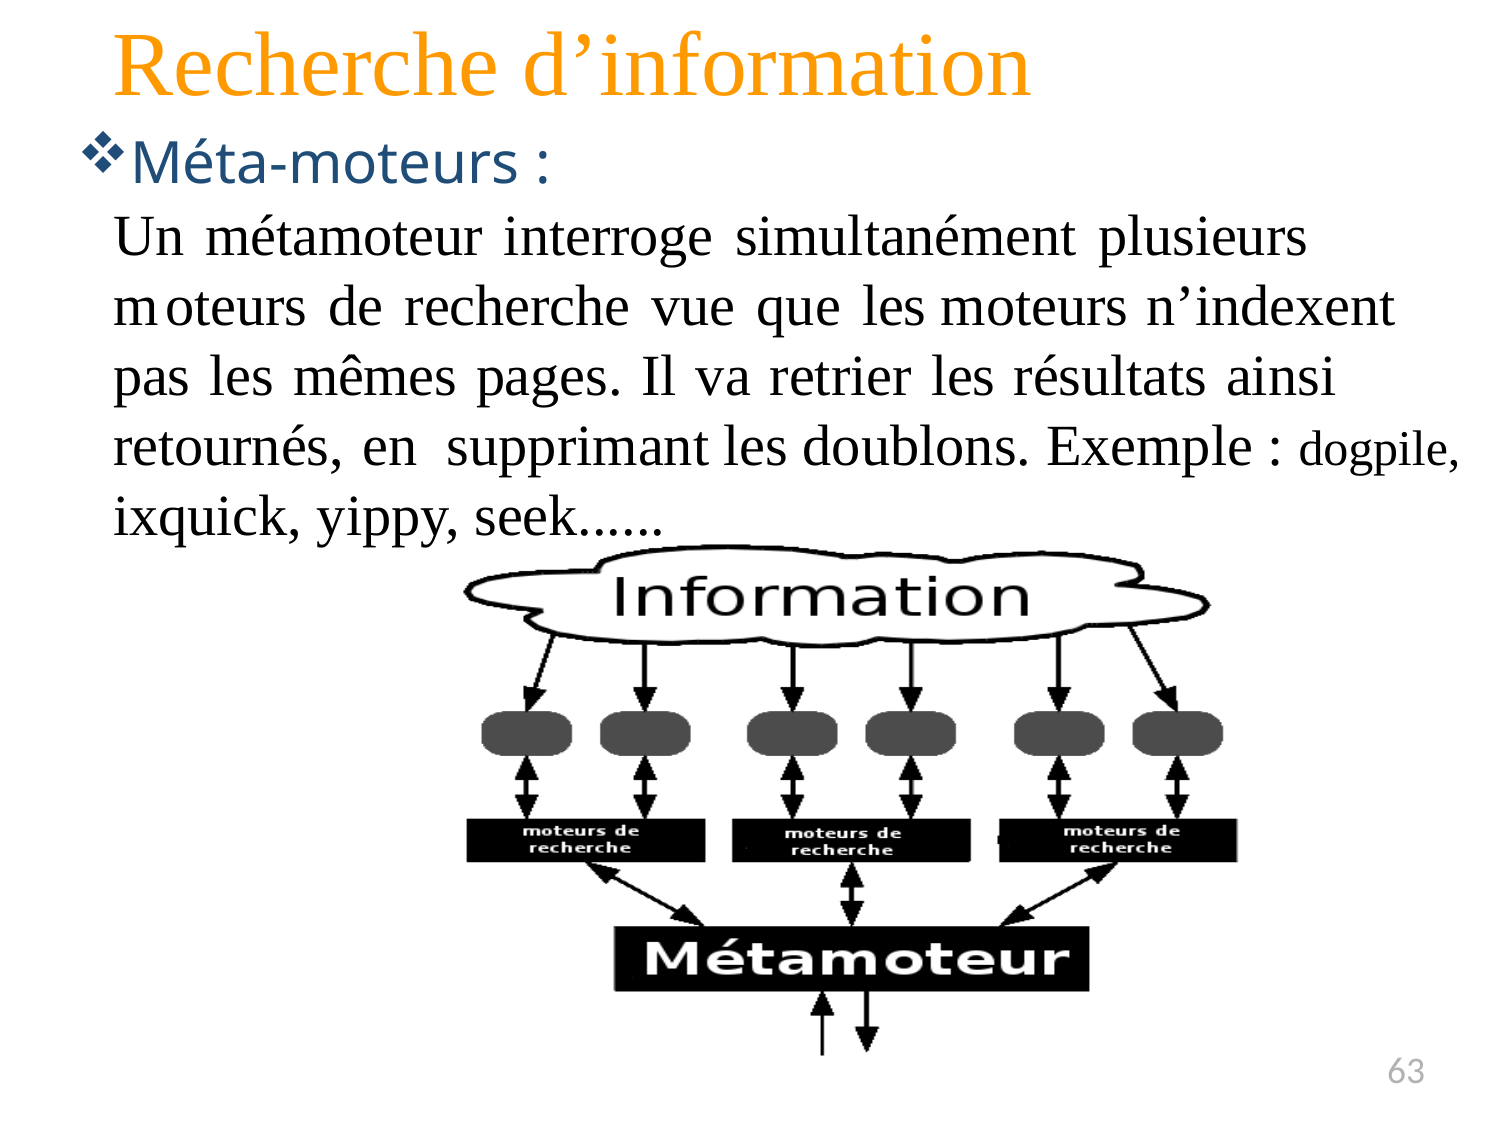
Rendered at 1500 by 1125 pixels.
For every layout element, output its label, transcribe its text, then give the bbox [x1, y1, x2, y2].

slide_number 63 [1080, 1046, 1425, 1103]
title Recherche d’information [112, 4, 1388, 116]
picture [437, 524, 1265, 1082]
subtitle Méta-moteurs : Un métamoteur interroge simultanément plusieurs moteurs de recherche vue que les moteurs n’indexent pas les mêmes pages. Il va retrier les résultats ainsi retournés, en supprimant les doublons. Exemple : dogpile, ixquick, yippy, seek...... [37, 125, 1463, 726]
